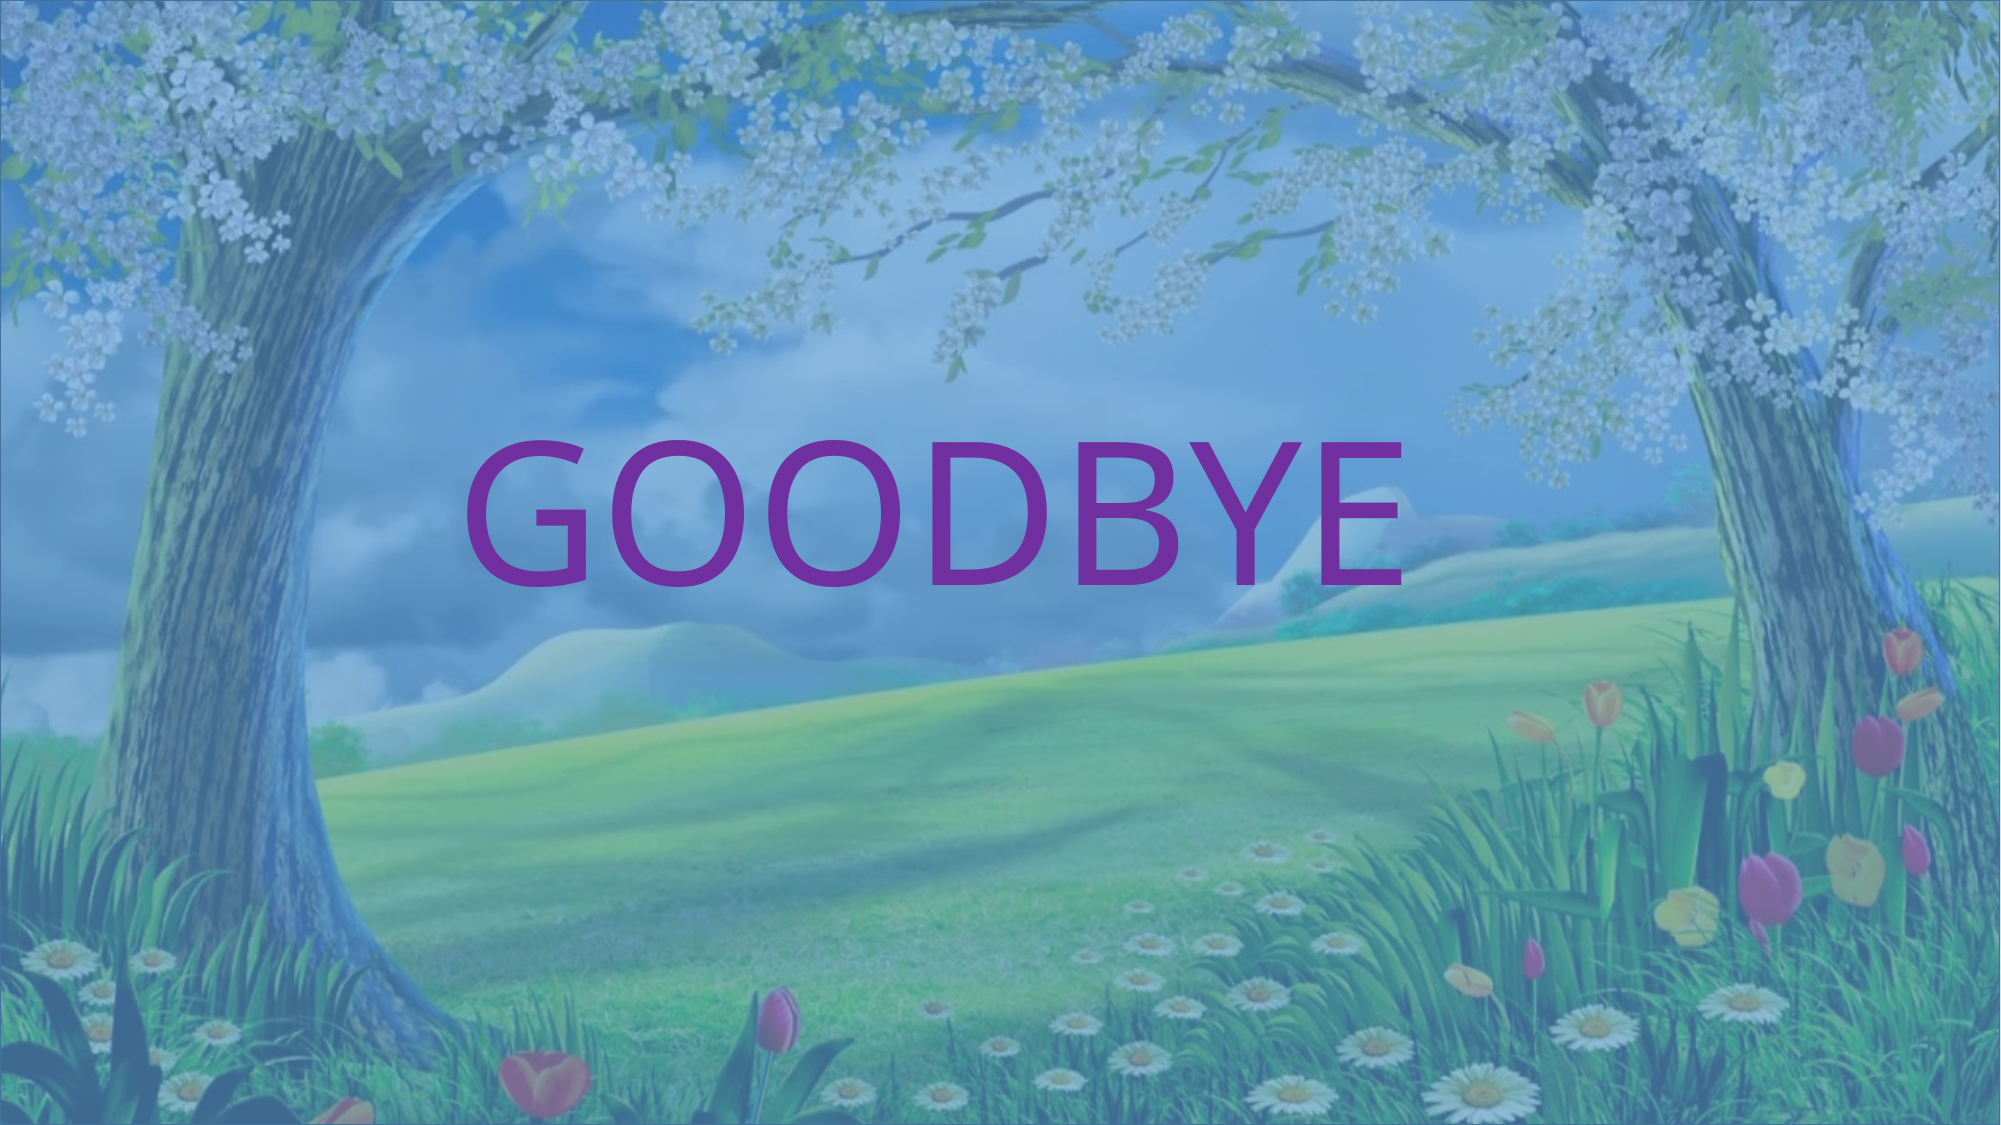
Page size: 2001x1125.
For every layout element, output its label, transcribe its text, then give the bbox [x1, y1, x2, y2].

text_box GOODBYE [331, 419, 1538, 591]
text_box [0, 0, 2000, 1125]
